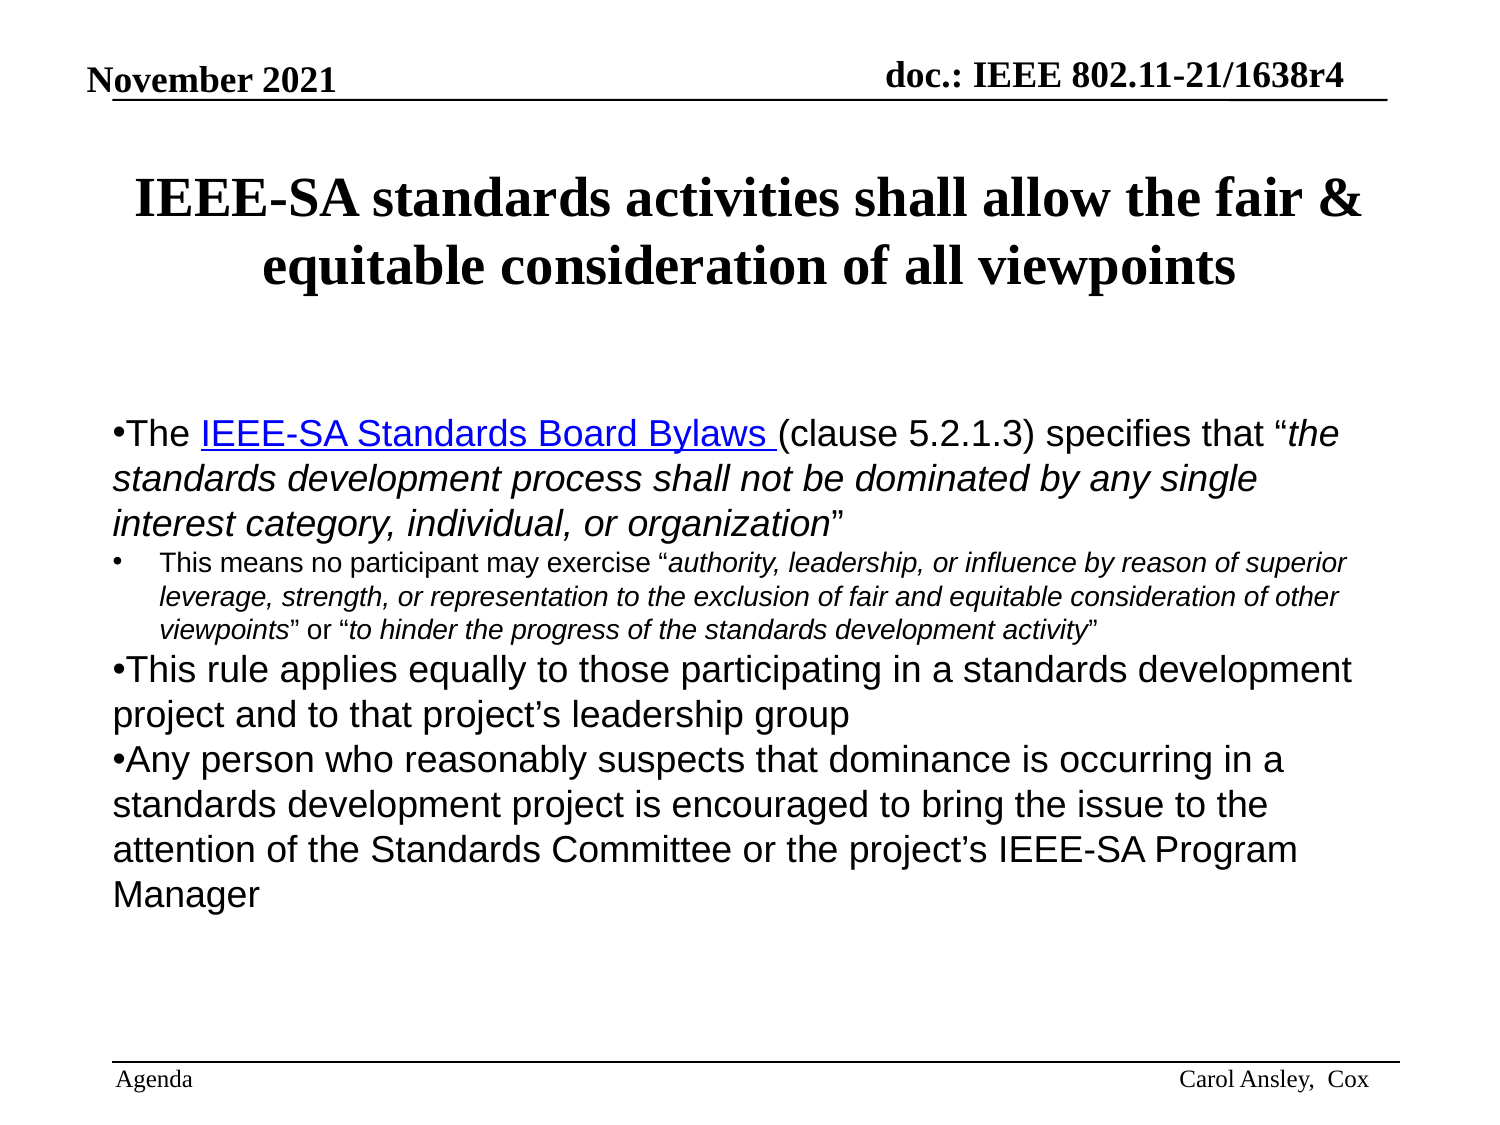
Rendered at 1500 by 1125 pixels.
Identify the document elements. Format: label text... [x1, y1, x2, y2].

title IEEE-SA standards activities shall allow the fair & equitable consideration of all viewpoints [111, 139, 1388, 316]
list The IEEE-SA Standards Board Bylaws (clause 5.2.1.3) specifies that “the standards development process shall not be dominated by any single interest category, individual, or organization” This means no participant may exercise “authority, leadership, or influence by reason of superior leverage, strength, or representation to the exclusion of fair and equitable consideration of other viewpoints” or “to hinder the progress of the standards development activity” This rule applies equally to those participating in a standards development project and to that project’s leadership group Any person who reasonably suspects that dominance is occurring in a standards development project is encouraged to bring the issue to the attention of the Standards Committee or the project’s IEEE-SA Program Manager [111, 324, 1388, 1001]
